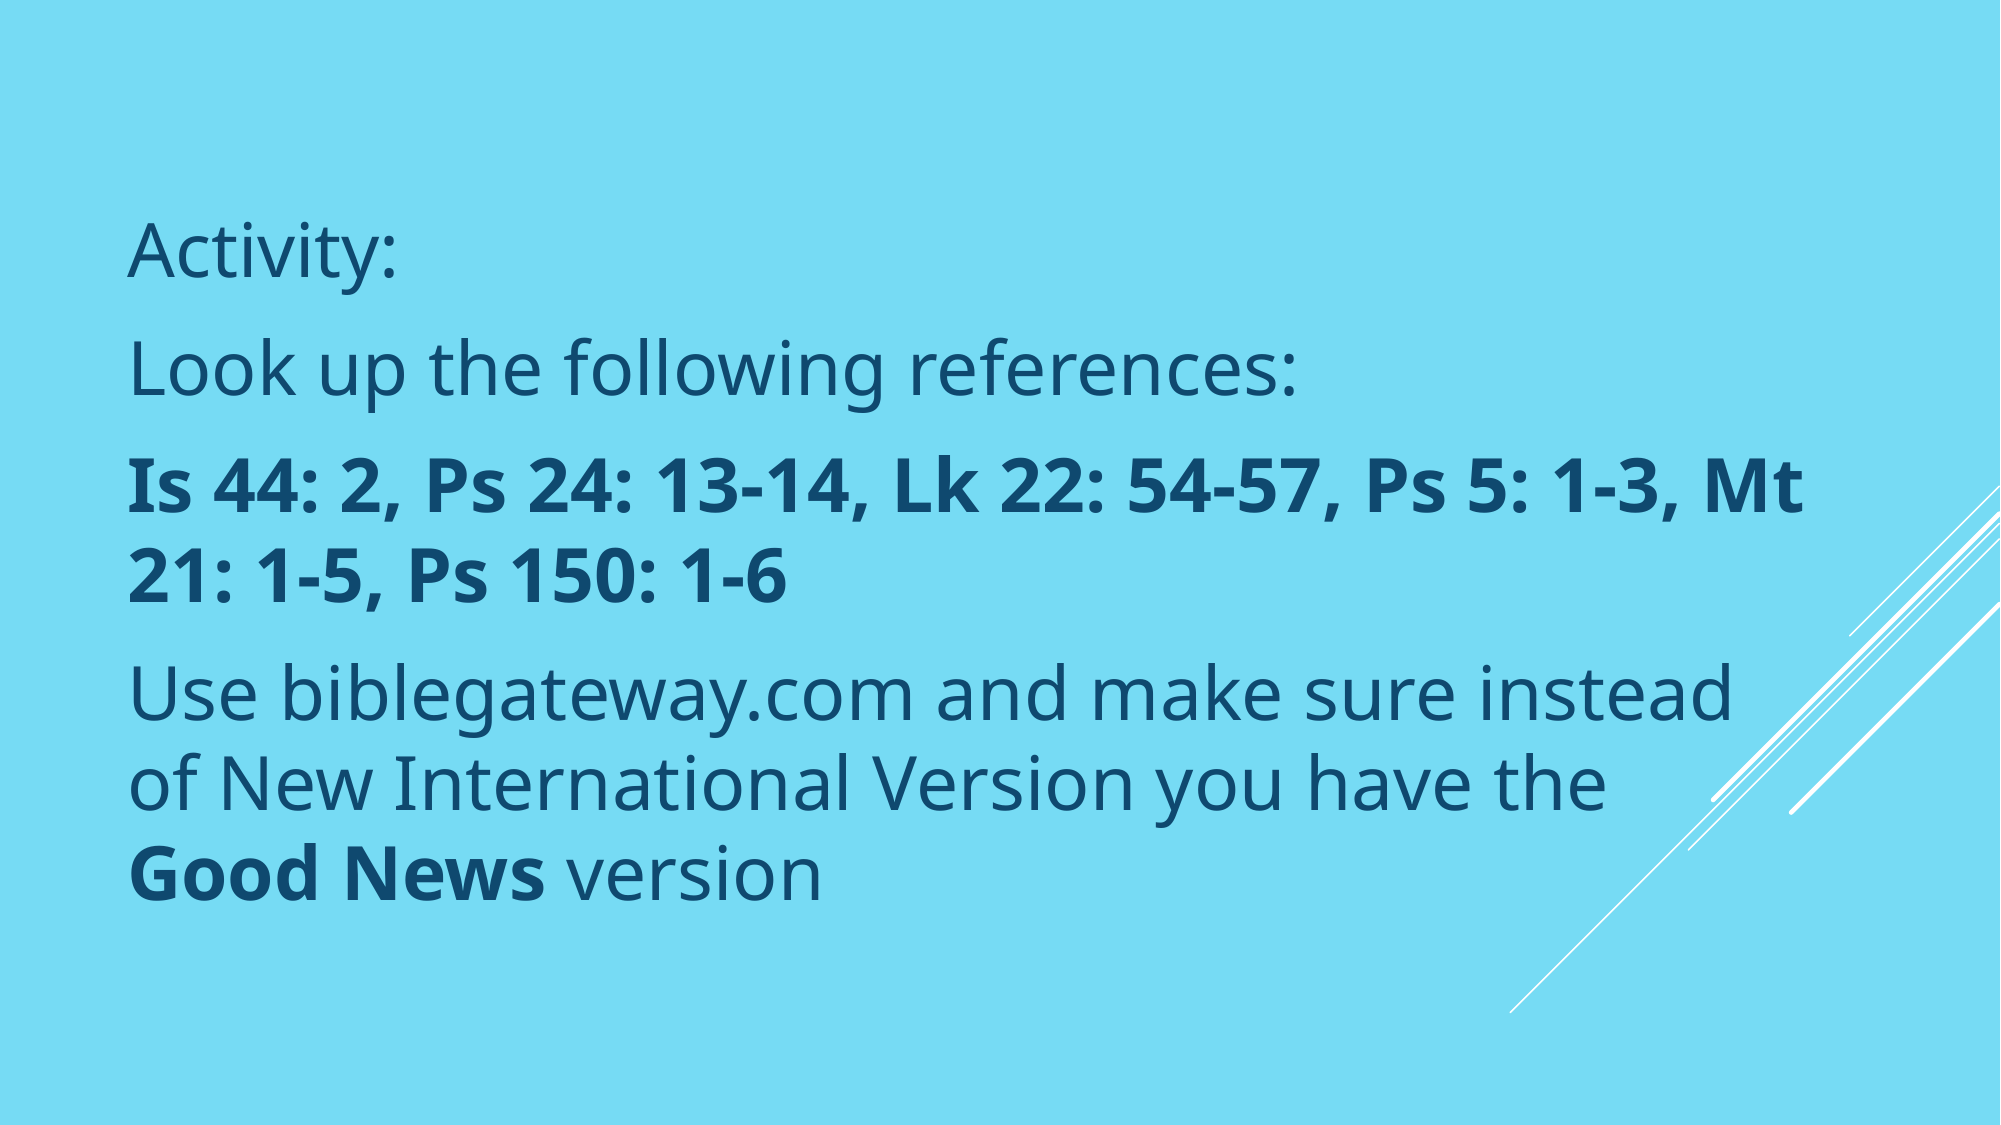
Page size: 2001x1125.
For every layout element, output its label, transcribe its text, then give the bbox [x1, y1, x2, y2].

list Activity: Look up the following references: Is 44: 2, Ps 24: 13-14, Lk 22: 54-57, Ps 5: 1-3, Mt 21: 1-5, Ps 150: 1-6 Use biblegateway.com and make sure instead of New International Version you have the Good News version [112, 112, 1825, 1005]
